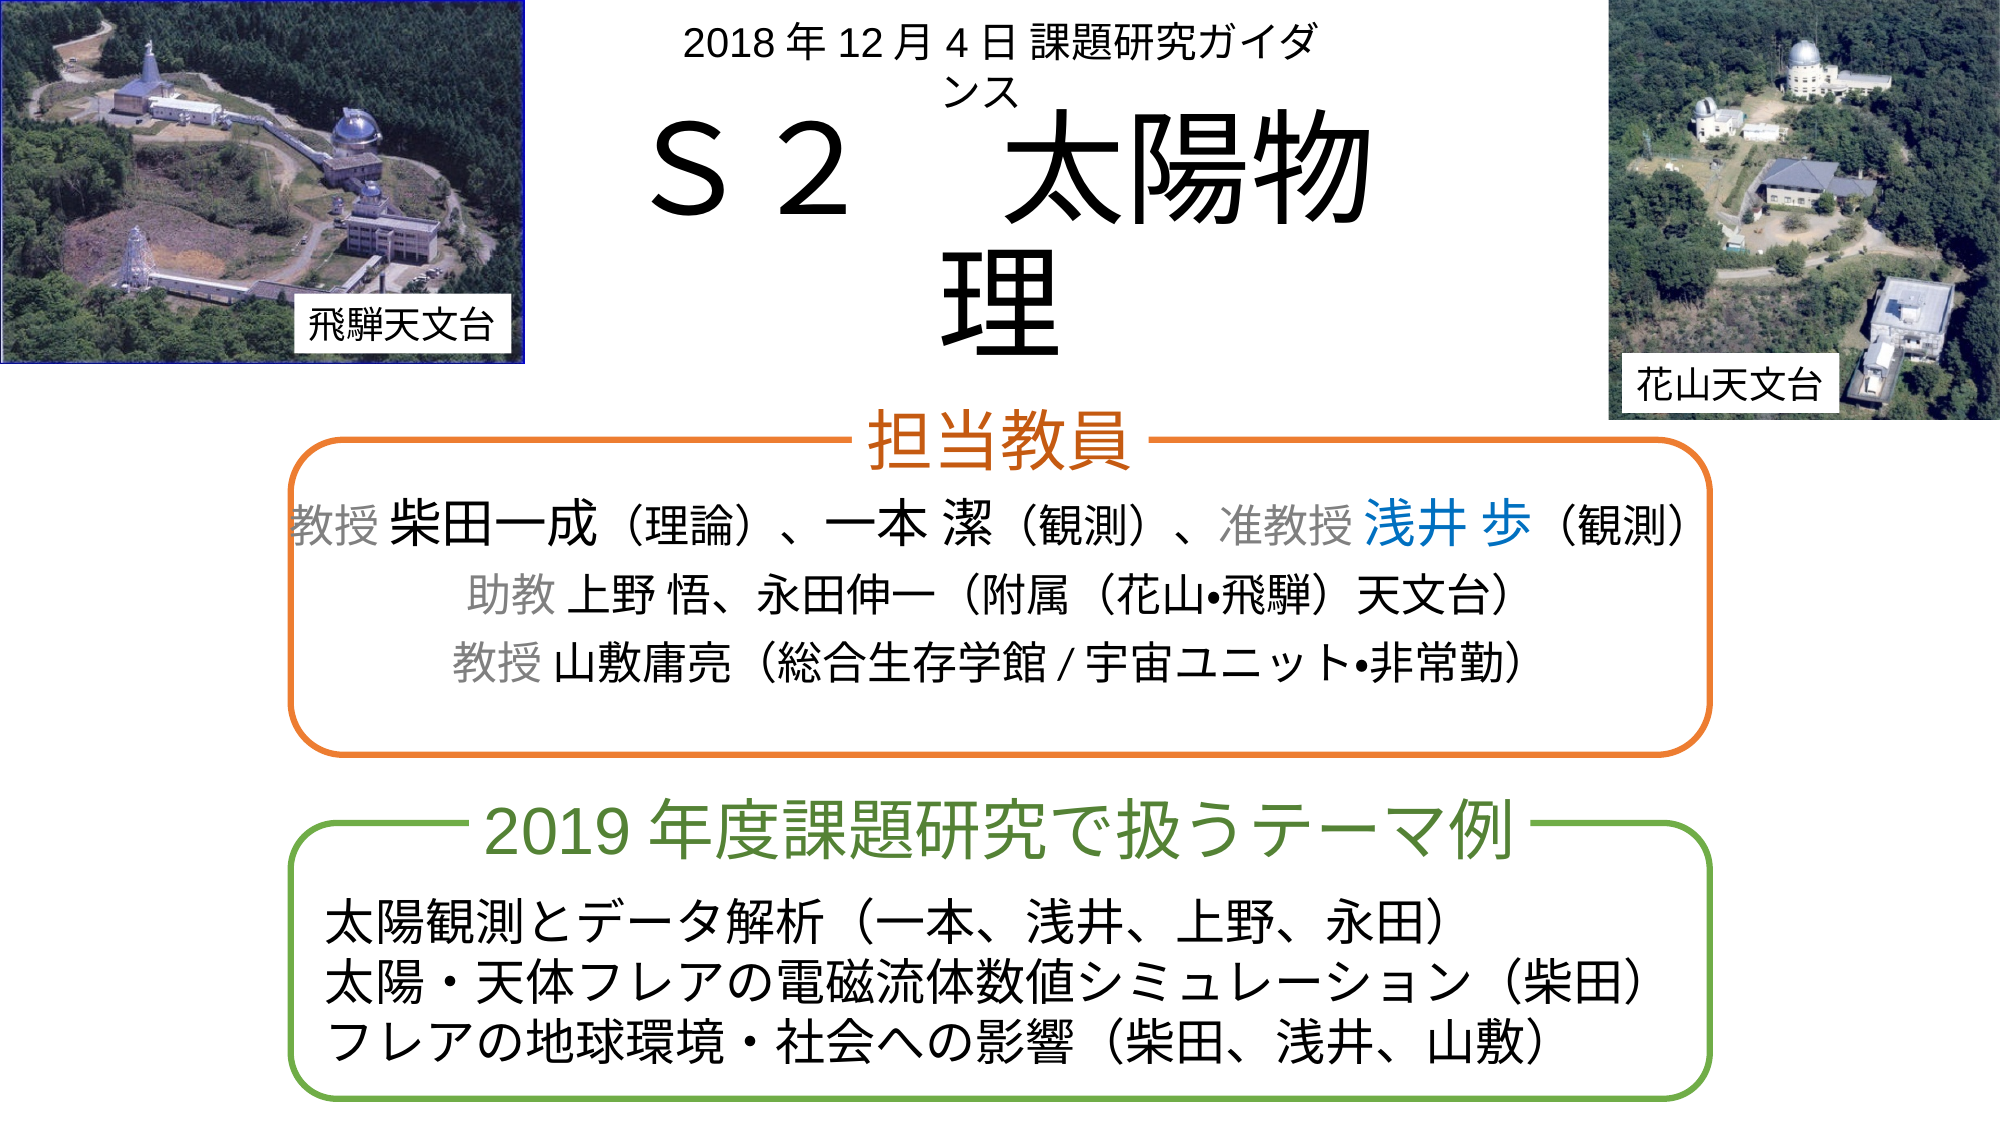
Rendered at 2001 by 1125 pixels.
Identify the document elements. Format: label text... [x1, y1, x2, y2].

picture [0, 0, 525, 364]
subtitle 教授 柴田一成（理論）、一本 潔（観測）、准教授 浅井 歩（観測） 助教 上野 悟、永田伸一（附属（花山・飛騨）天文台） 教授 山敷庸亮（総合生存学館/宇宙ユニット・非常勤） [271, 490, 1731, 744]
text_box 2018年12月4日 課題研究ガイダンス [647, 7, 1356, 123]
text_box [309, 744, 1691, 756]
text_box 太陽観測とデータ解析（一本、浅井、上野、永田） 太陽・天体フレアの電磁流体数値シミュレーション（柴田） フレアの地球環境・社会への影響（柴田、浅井、山敷） [310, 883, 1688, 1078]
text_box [289, 821, 1711, 1100]
text_box 2019年度課題研究で扱うテーマ例 [469, 780, 1531, 875]
title Ｓ２ 太陽物理 [578, 120, 1422, 362]
text_box [289, 438, 1711, 490]
text_box 担当教員 [851, 391, 1149, 486]
picture [1608, 0, 2000, 420]
